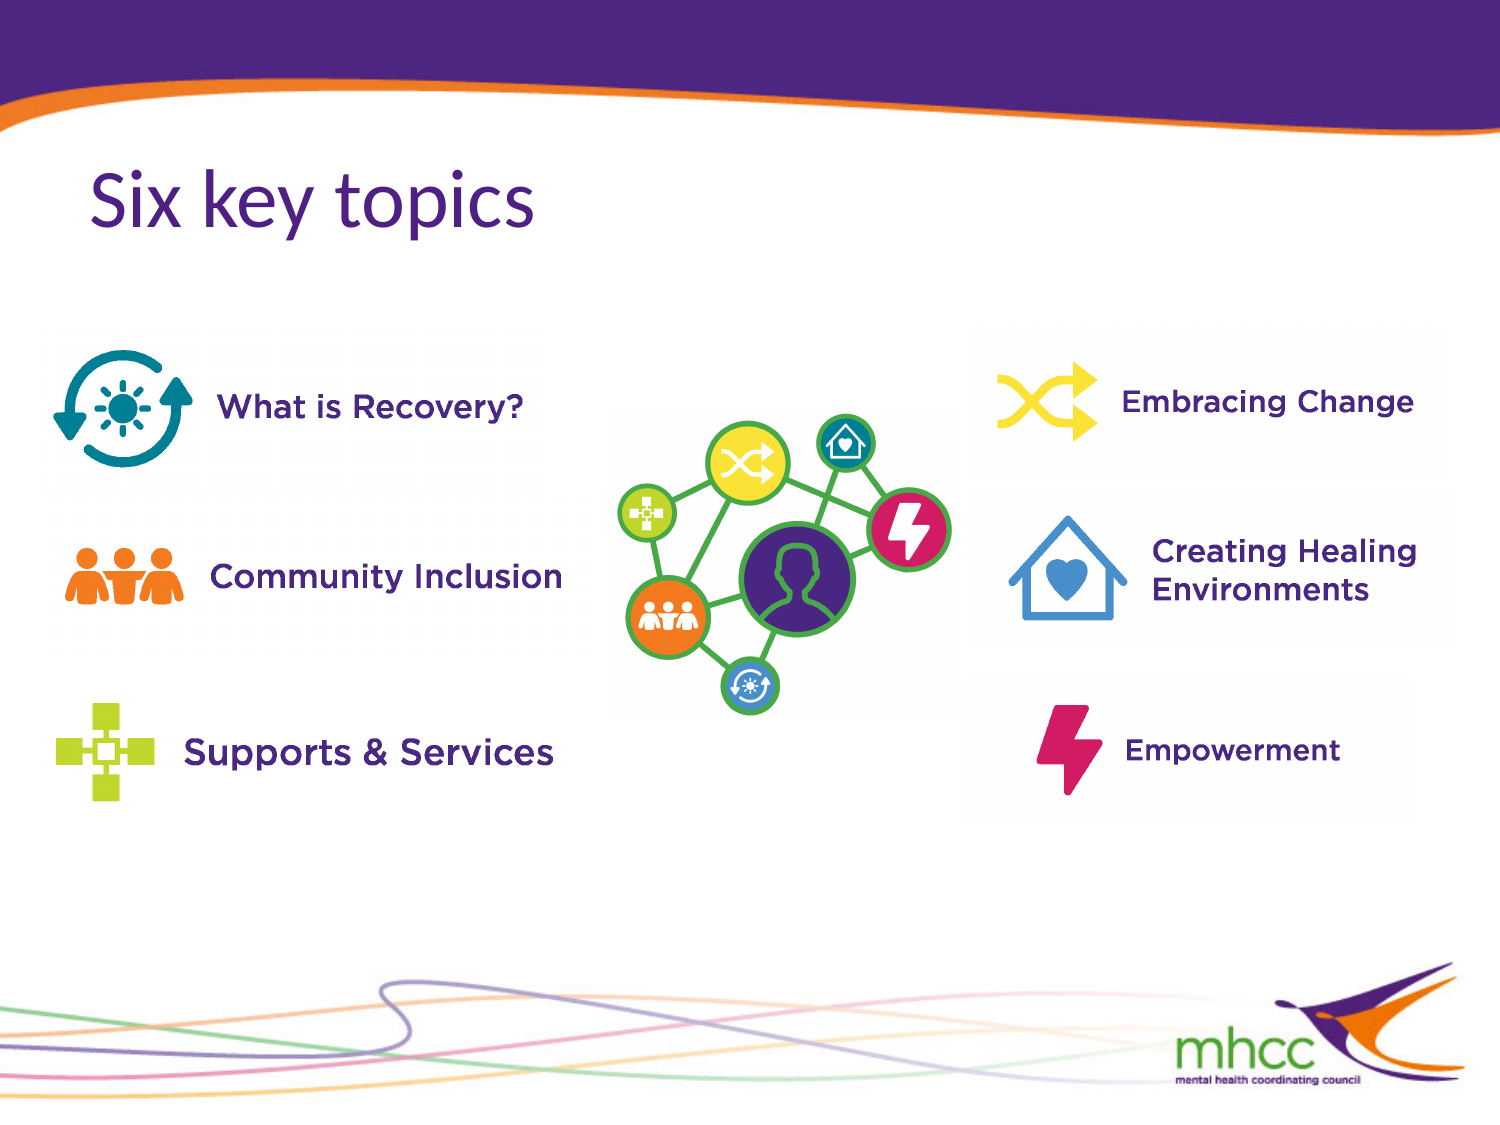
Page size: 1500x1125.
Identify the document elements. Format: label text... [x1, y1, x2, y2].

picture [0, 0, 1500, 1125]
title Six key topics [75, 137, 1425, 280]
